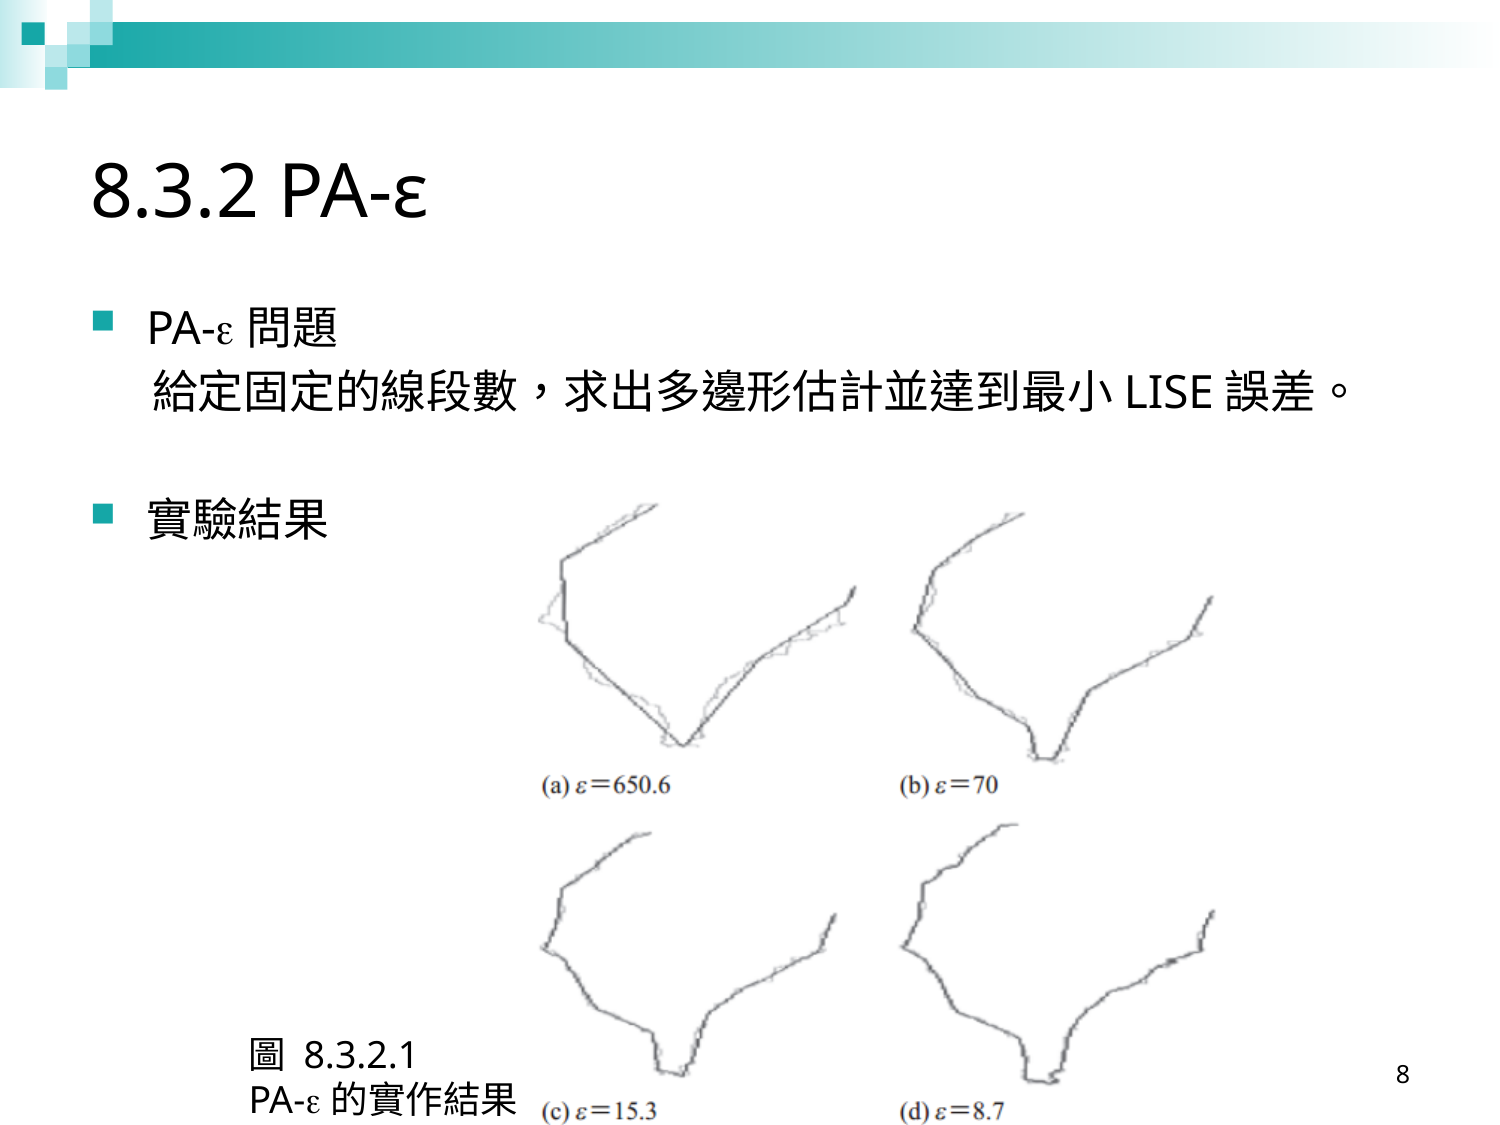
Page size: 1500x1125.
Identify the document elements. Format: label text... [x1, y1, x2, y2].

slide_number 8 [1233, 1024, 1426, 1101]
picture [537, 497, 1228, 1125]
list PA-問題 給定固定的線段數，求出多邊形估計並達到最小LISE誤差。 實驗結果 [75, 290, 1425, 929]
title 8.3.2 PA-ε [75, 75, 1425, 290]
text_box 圖 8.3.2.1 PA-的實作結果 [233, 1023, 532, 1125]
